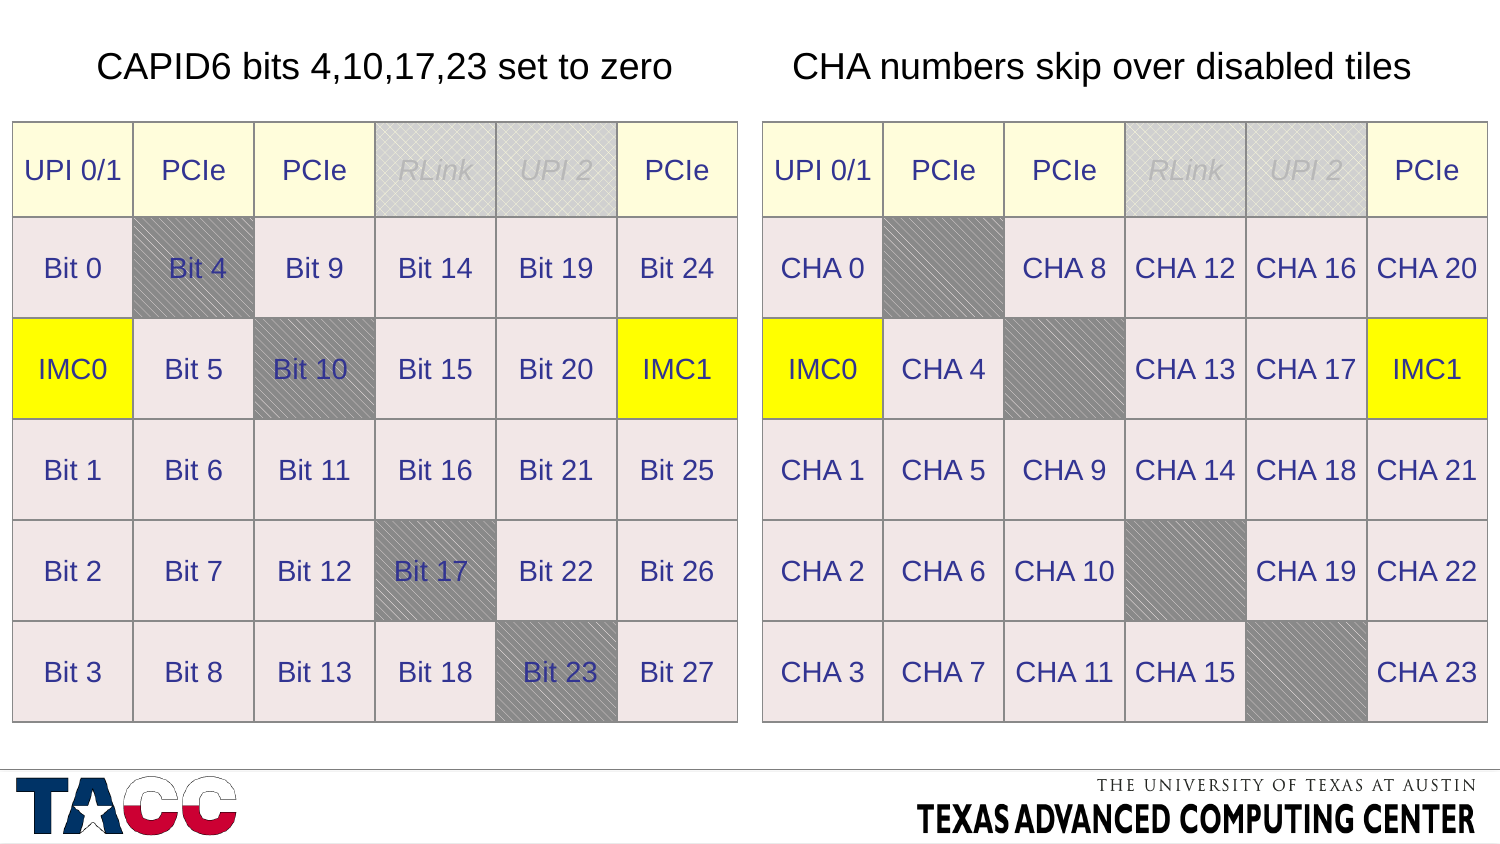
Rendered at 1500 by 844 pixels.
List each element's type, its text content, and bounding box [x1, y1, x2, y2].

table_cell Bit 17 [376, 521, 495, 620]
table_header UPI 0/1 [13, 123, 132, 216]
table_header UPI 0/1 [763, 123, 882, 216]
text_box CAPID6 bits 4,10,17,23 set to zero [81, 34, 689, 95]
table_cell Bit 0 [13, 218, 132, 317]
table_cell IMC1 [618, 319, 737, 418]
table_cell CHA 8 [1005, 218, 1124, 317]
table_cell CHA 13 [1126, 319, 1245, 418]
table_cell IMC0 [763, 319, 882, 418]
table_header PCIe [255, 123, 374, 216]
text_box CHA numbers skip over disabled tiles [777, 34, 1427, 95]
table_header RLink [376, 123, 495, 216]
table_cell Bit 26 [618, 521, 737, 620]
table_cell Bit 25 [618, 420, 737, 519]
table_cell CHA 7 [884, 622, 1003, 721]
table_header PCIe [884, 123, 1003, 216]
table_cell CHA 20 [1368, 218, 1487, 317]
table_header PCIe [134, 123, 253, 216]
table_cell Bit 6 [134, 420, 253, 519]
table_cell CHA 19 [1247, 521, 1366, 620]
table_cell Bit 21 [497, 420, 616, 519]
table_cell Bit 10 [255, 319, 374, 418]
table_cell CHA 14 [1126, 420, 1245, 519]
table_cell CHA 2 [763, 521, 882, 620]
table_cell CHA 16 [1247, 218, 1366, 317]
table_cell IMC0 [13, 319, 132, 418]
table_cell Bit 4 [134, 218, 253, 317]
table_cell Bit 18 [376, 622, 495, 721]
picture [0, 0, 1500, 844]
table_cell [1126, 521, 1245, 620]
table_cell CHA 3 [763, 622, 882, 721]
table_cell CHA 6 [884, 521, 1003, 620]
table_cell Bit 20 [497, 319, 616, 418]
table_cell CHA 17 [1247, 319, 1366, 418]
table_cell Bit 13 [255, 622, 374, 721]
table_header PCIe [1005, 123, 1124, 216]
table_cell CHA 18 [1247, 420, 1366, 519]
table_cell Bit 19 [497, 218, 616, 317]
table_cell Bit 9 [255, 218, 374, 317]
table_cell CHA 4 [884, 319, 1003, 418]
table_cell Bit 7 [134, 521, 253, 620]
table_cell Bit 24 [618, 218, 737, 317]
table_header RLink [1126, 123, 1245, 216]
table_cell [1005, 319, 1124, 418]
table_cell Bit 11 [255, 420, 374, 519]
table_cell Bit 8 [134, 622, 253, 721]
table_cell CHA 0 [763, 218, 882, 317]
table_cell CHA 1 [763, 420, 882, 519]
table_cell [1247, 622, 1366, 721]
table_cell [884, 218, 1003, 317]
table_header PCIe [1368, 123, 1487, 216]
table_cell Bit 3 [13, 622, 132, 721]
table_cell IMC1 [1368, 319, 1487, 418]
table_cell CHA 11 [1005, 622, 1124, 721]
table_cell CHA 15 [1126, 622, 1245, 721]
table_header UPI 2 [497, 123, 616, 216]
table_cell Bit 12 [255, 521, 374, 620]
table_cell Bit 27 [618, 622, 737, 721]
table_cell CHA 21 [1368, 420, 1487, 519]
table_cell Bit 14 [376, 218, 495, 317]
table_cell Bit 16 [376, 420, 495, 519]
table_cell CHA 22 [1368, 521, 1487, 620]
table_cell Bit 2 [13, 521, 132, 620]
table_cell Bit 23 [497, 622, 616, 721]
table_cell CHA 23 [1368, 622, 1487, 721]
table_cell CHA 9 [1005, 420, 1124, 519]
table_cell Bit 5 [134, 319, 253, 418]
table_cell Bit 15 [376, 319, 495, 418]
table_cell Bit 22 [497, 521, 616, 620]
table_cell CHA 5 [884, 420, 1003, 519]
table_header UPI 2 [1247, 123, 1366, 216]
table_header PCIe [618, 123, 737, 216]
table_cell CHA 10 [1005, 521, 1124, 620]
table_cell Bit 1 [13, 420, 132, 519]
table_cell CHA 12 [1126, 218, 1245, 317]
